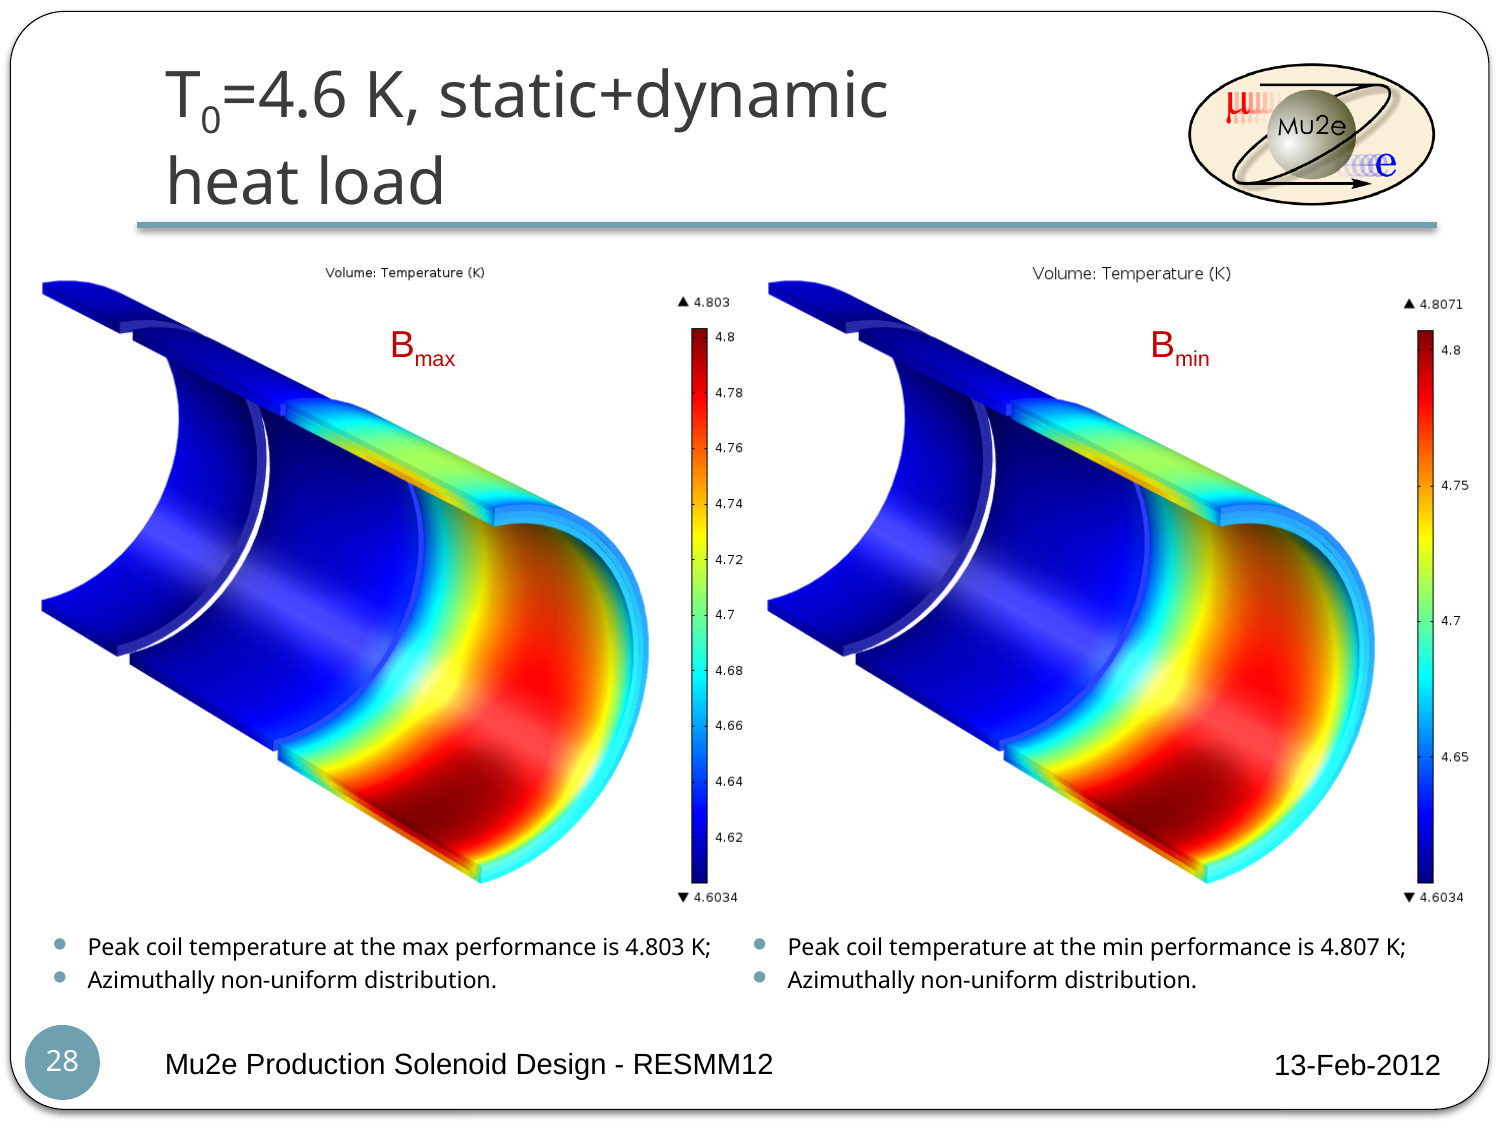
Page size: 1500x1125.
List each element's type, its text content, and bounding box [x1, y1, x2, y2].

slide_number 13-Feb-2012 [1050, 1025, 1457, 1104]
text_box Peak coil temperature at the max performance is 4.803 K; Azimuthally non-uniform distribution. [37, 924, 737, 1027]
title T0=4.6 K, static+dynamic heat load [149, 44, 1426, 233]
footer Mu2e Production Solenoid Design - RESMM12 [150, 1025, 913, 1100]
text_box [24, 262, 1475, 913]
slide_number 28 [24, 1024, 100, 1100]
picture [1426, 62, 1436, 206]
text_box Peak coil temperature at the min performance is 4.807 K; Azimuthally non-uniform distribution. [737, 924, 1450, 1027]
